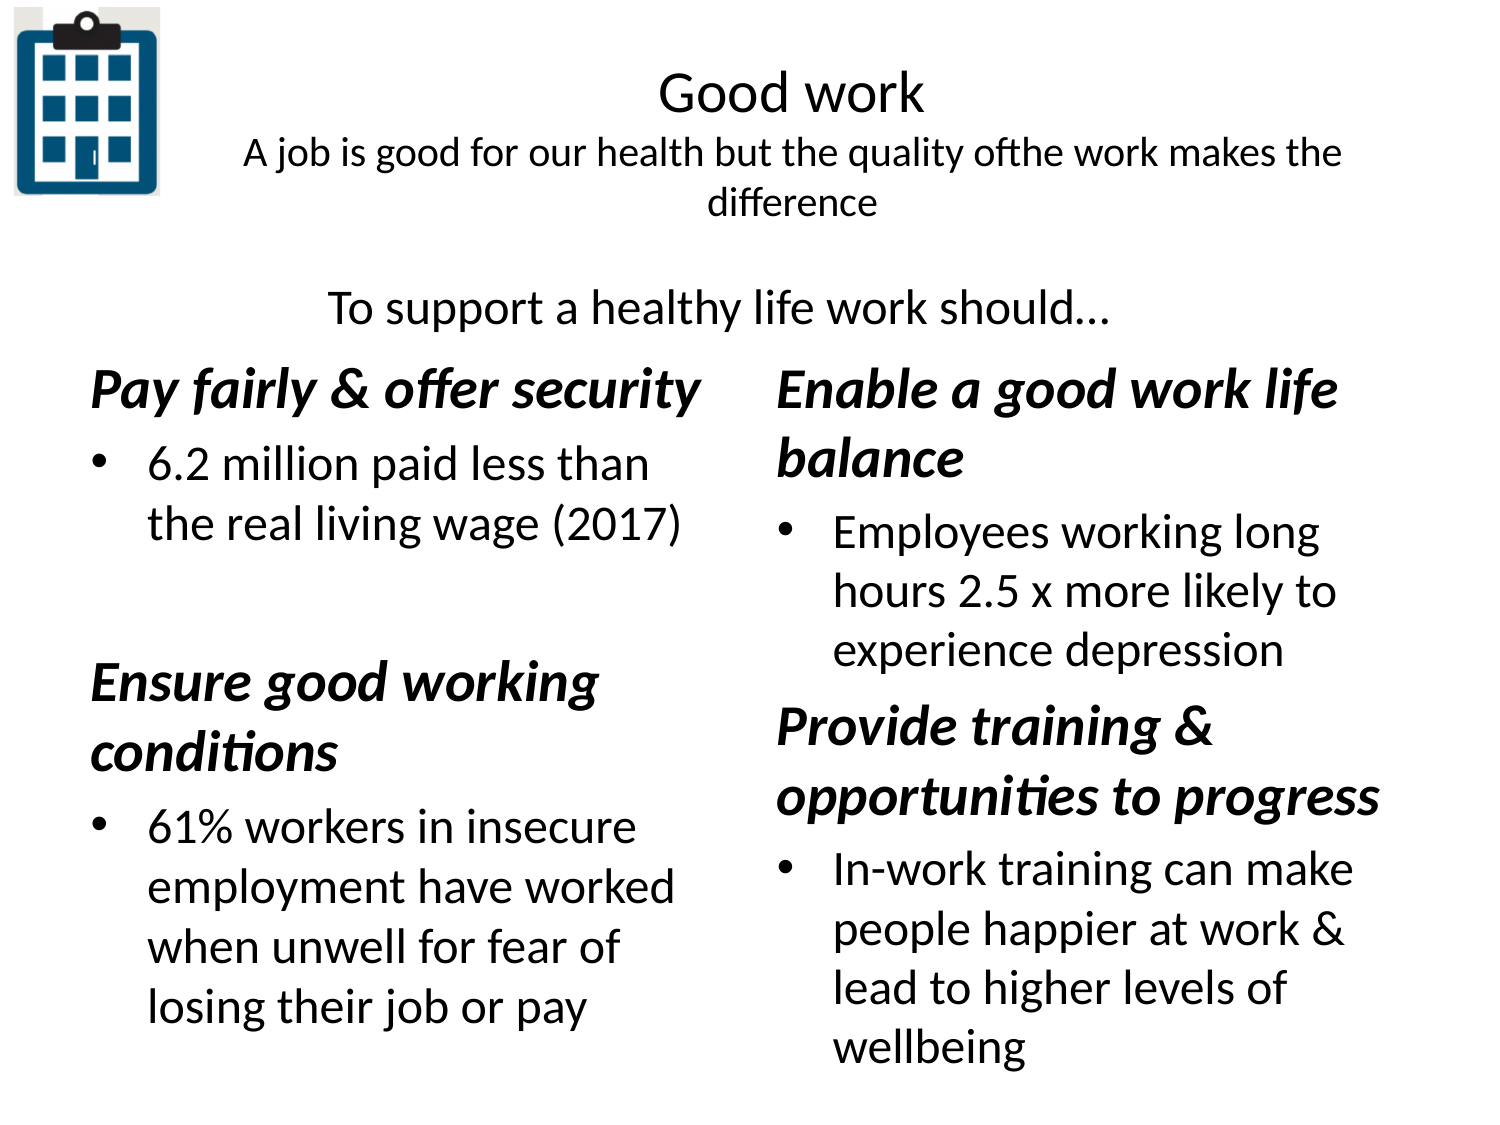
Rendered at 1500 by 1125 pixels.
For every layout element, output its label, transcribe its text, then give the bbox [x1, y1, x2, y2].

title Good work A job is good for our health but the quality ofthe work makes the difference [160, 45, 1425, 233]
picture [13, 6, 161, 196]
list Pay fairly & offer security 6.2 million paid less than the real living wage (2017) Ensure good working conditions 61% workers in insecure employment have worked when unwell for fear of losing their job or pay [75, 342, 739, 1086]
list Enable a good work life balance Employees working long hours 2.5 x more likely to experience depression Provide training & opportunities to progress In-work training can make people happier at work & lead to higher levels of wellbeing [761, 342, 1425, 1086]
text_box To support a healthy life work should… [312, 267, 1164, 342]
